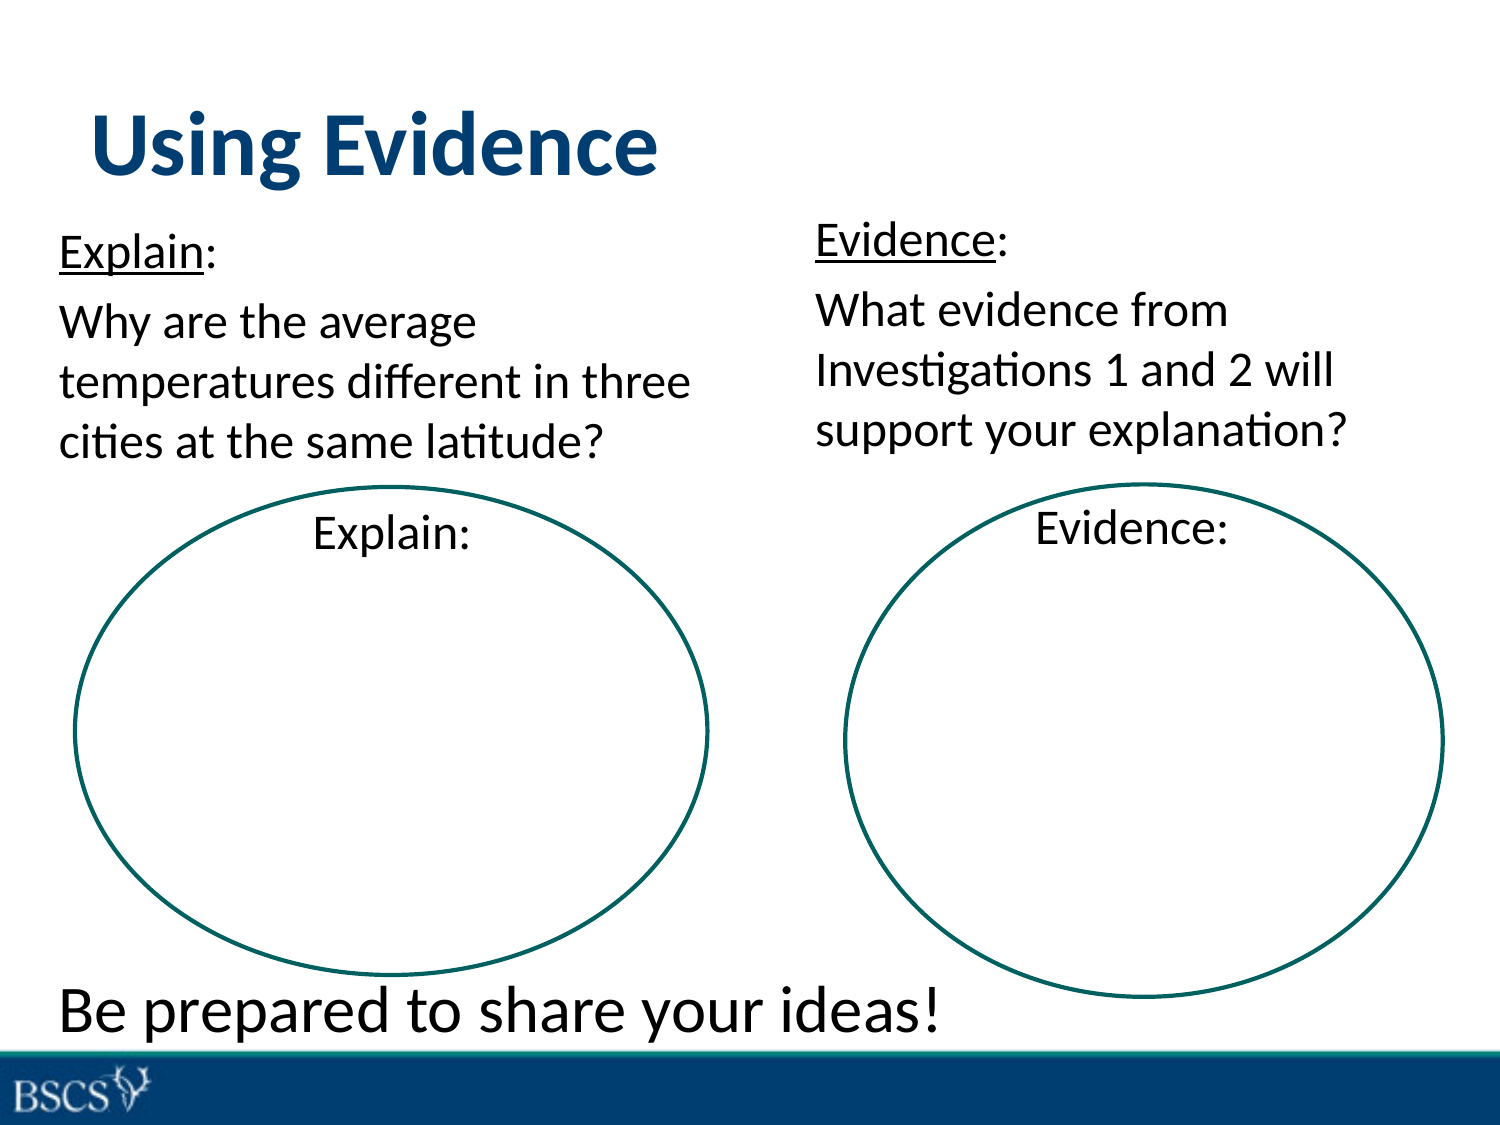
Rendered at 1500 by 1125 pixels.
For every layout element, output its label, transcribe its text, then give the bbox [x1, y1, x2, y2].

title Using Evidence [75, 45, 1425, 233]
list Explain: Why are the average temperatures different in three cities at the same latitude? [43, 211, 757, 424]
picture [0, 0, 1500, 1055]
text_box [843, 505, 1445, 957]
text_box Evidence: [1020, 486, 1268, 562]
picture [0, 1059, 1500, 1125]
text_box [1093, 482, 1195, 486]
text_box [72, 495, 710, 957]
text_box Explain: [297, 491, 548, 567]
text_box Evidence: What evidence from Investigations 1 and 2 will support your explanation? [800, 198, 1450, 383]
text_box Be prepared to share your ideas! [43, 957, 1432, 1053]
text_box [320, 484, 463, 491]
